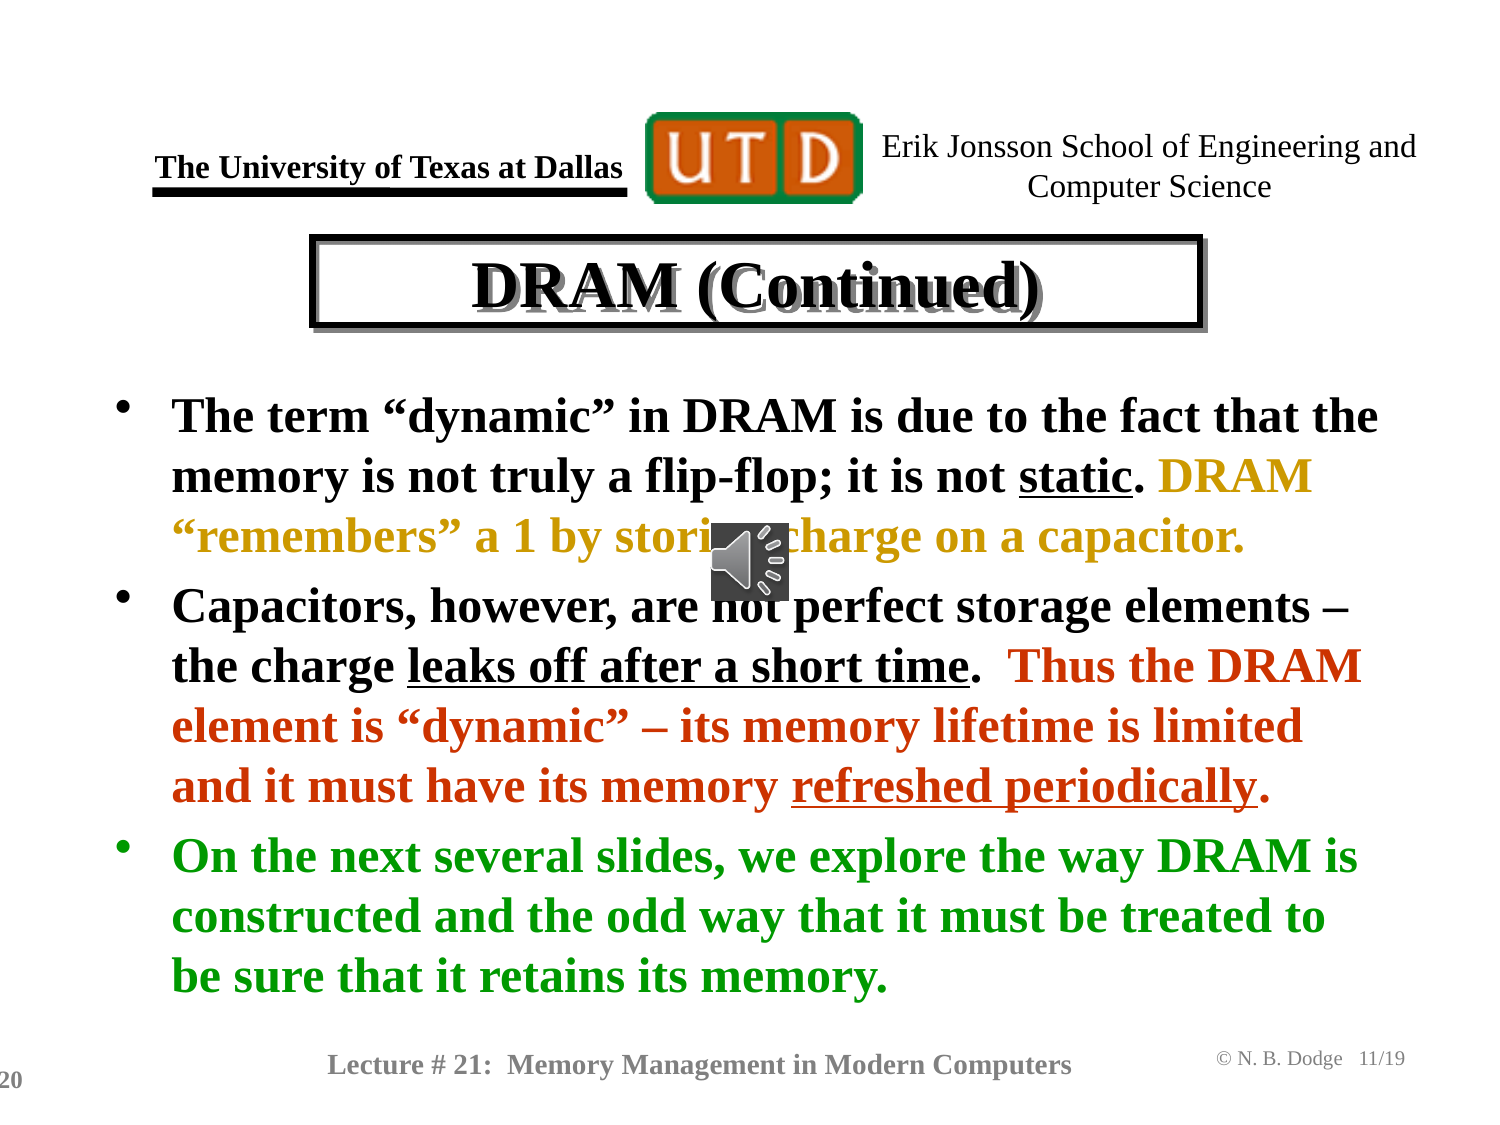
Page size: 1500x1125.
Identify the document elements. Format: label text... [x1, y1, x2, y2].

picture [645, 112, 863, 204]
footer Lecture # 21: Memory Management in Modern Computers [212, 1037, 1188, 1088]
list The term “dynamic” in DRAM is due to the fact that the memory is not truly a flip-flop; it is not static. DRAM “remembers” a 1 by storing charge on a capacitor. Capacitors, however, are not perfect storage elements – the charge leaks off after a short time. Thus the DRAM element is “dynamic” – its memory lifetime is limited and it must have its memory refreshed periodically. On the next several slides, we explore the way DRAM is constructed and the odd way that it must be treated to be sure that it retains its memory. [99, 374, 1401, 1013]
title DRAM (Continued) [309, 234, 1203, 328]
picture [709, 522, 791, 603]
